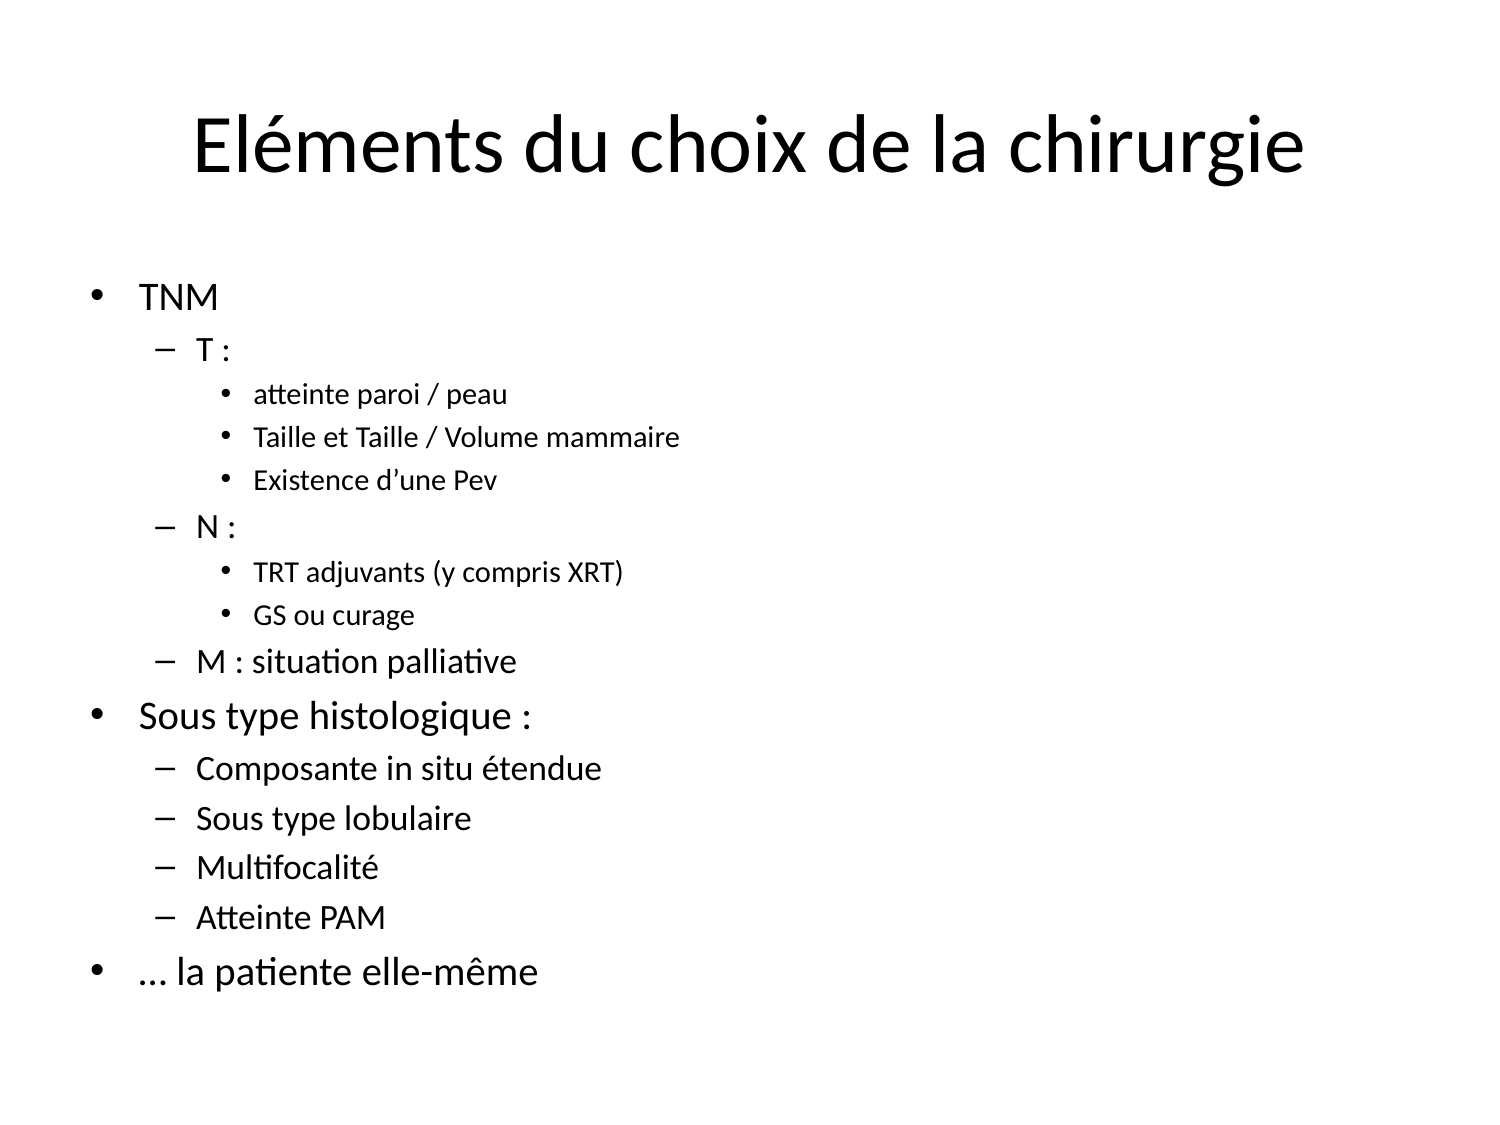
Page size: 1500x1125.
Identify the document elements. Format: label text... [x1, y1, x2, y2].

list TNM T : atteinte paroi / peau Taille et Taille / Volume mammaire Existence d’une Pev N : TRT adjuvants (y compris XRT) GS ou curage M : situation palliative Sous type histologique : Composante in situ étendue Sous type lobulaire Multifocalité Atteinte PAM … la patiente elle-même [75, 262, 1425, 1005]
title Eléments du choix de la chirurgie [75, 45, 1425, 233]
